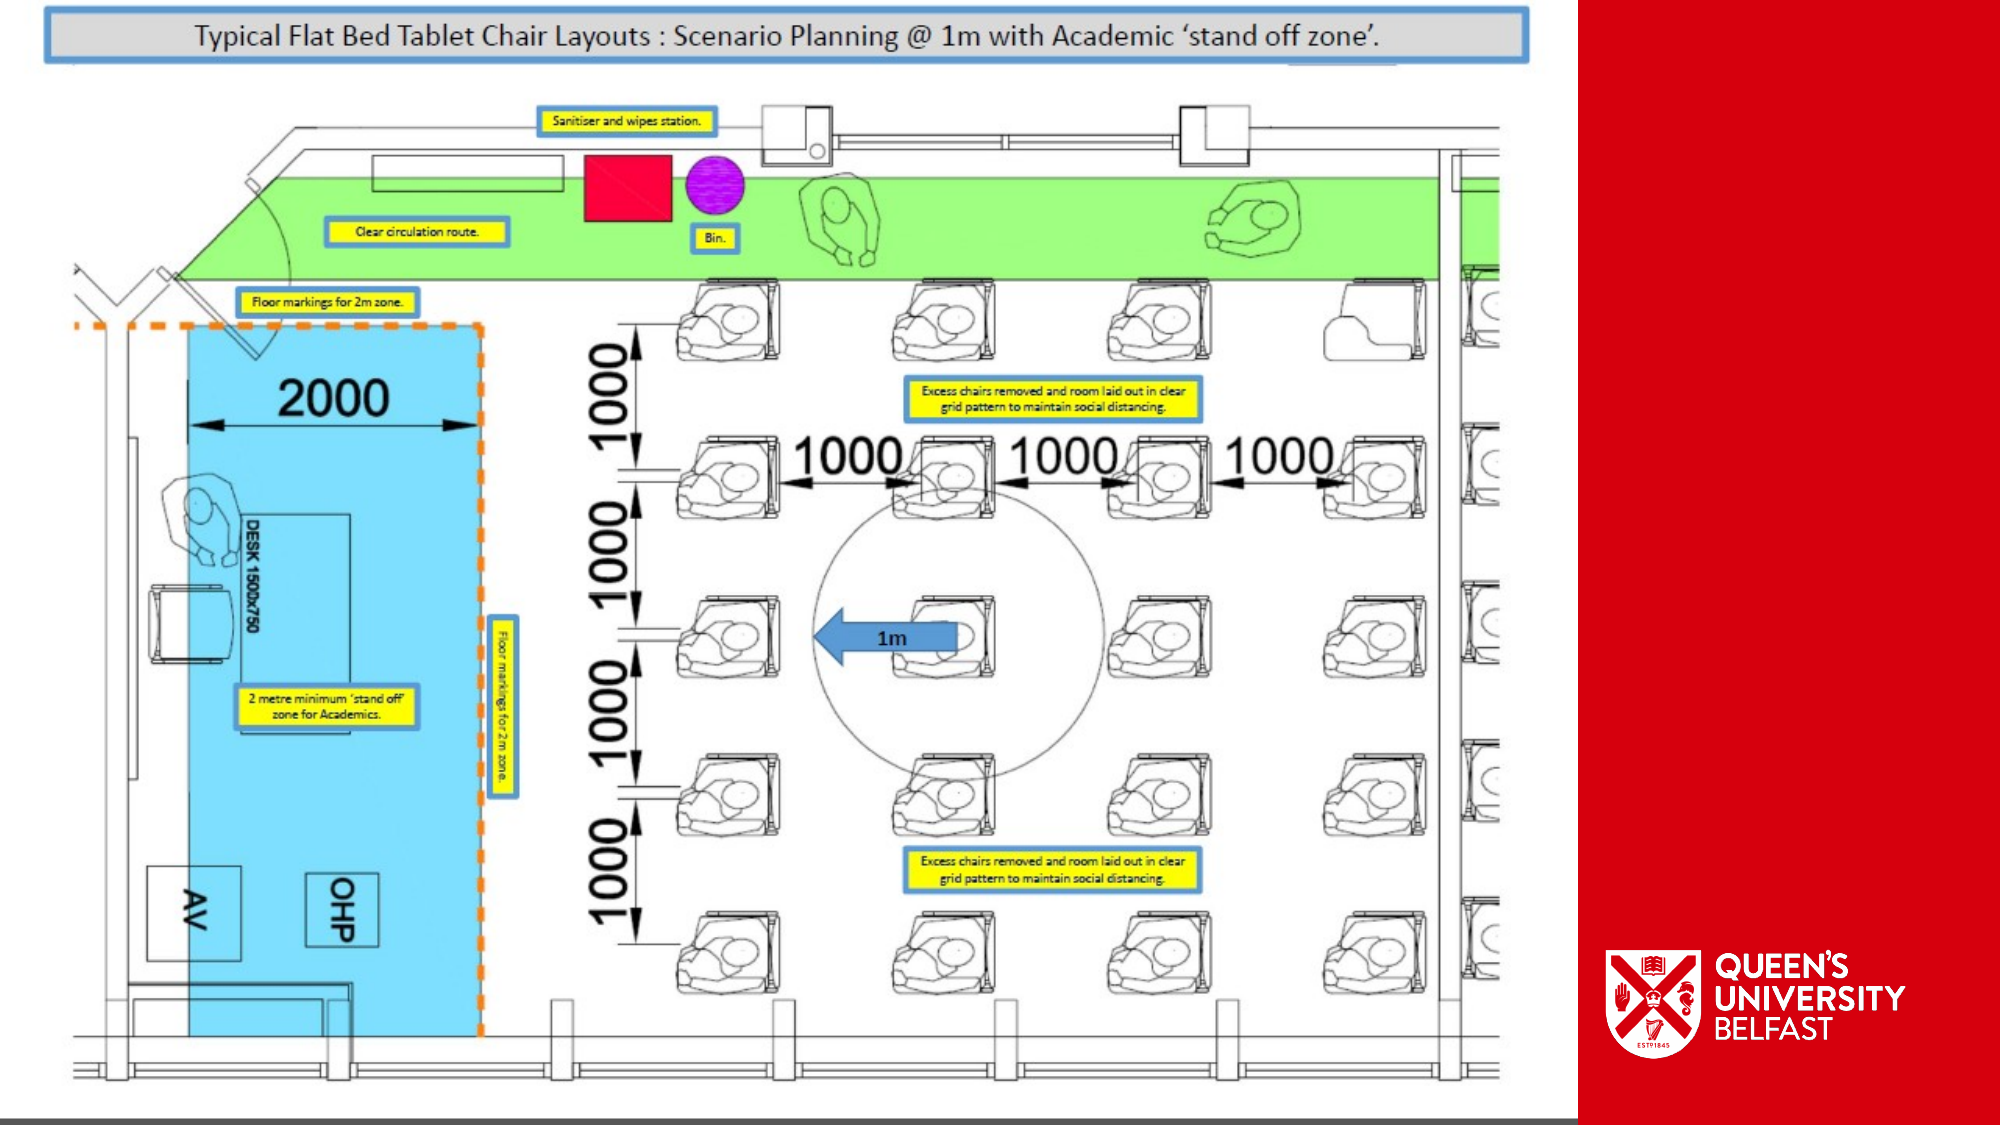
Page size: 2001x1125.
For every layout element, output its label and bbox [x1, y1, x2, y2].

picture [1605, 946, 1906, 1062]
picture [0, 0, 1578, 1125]
